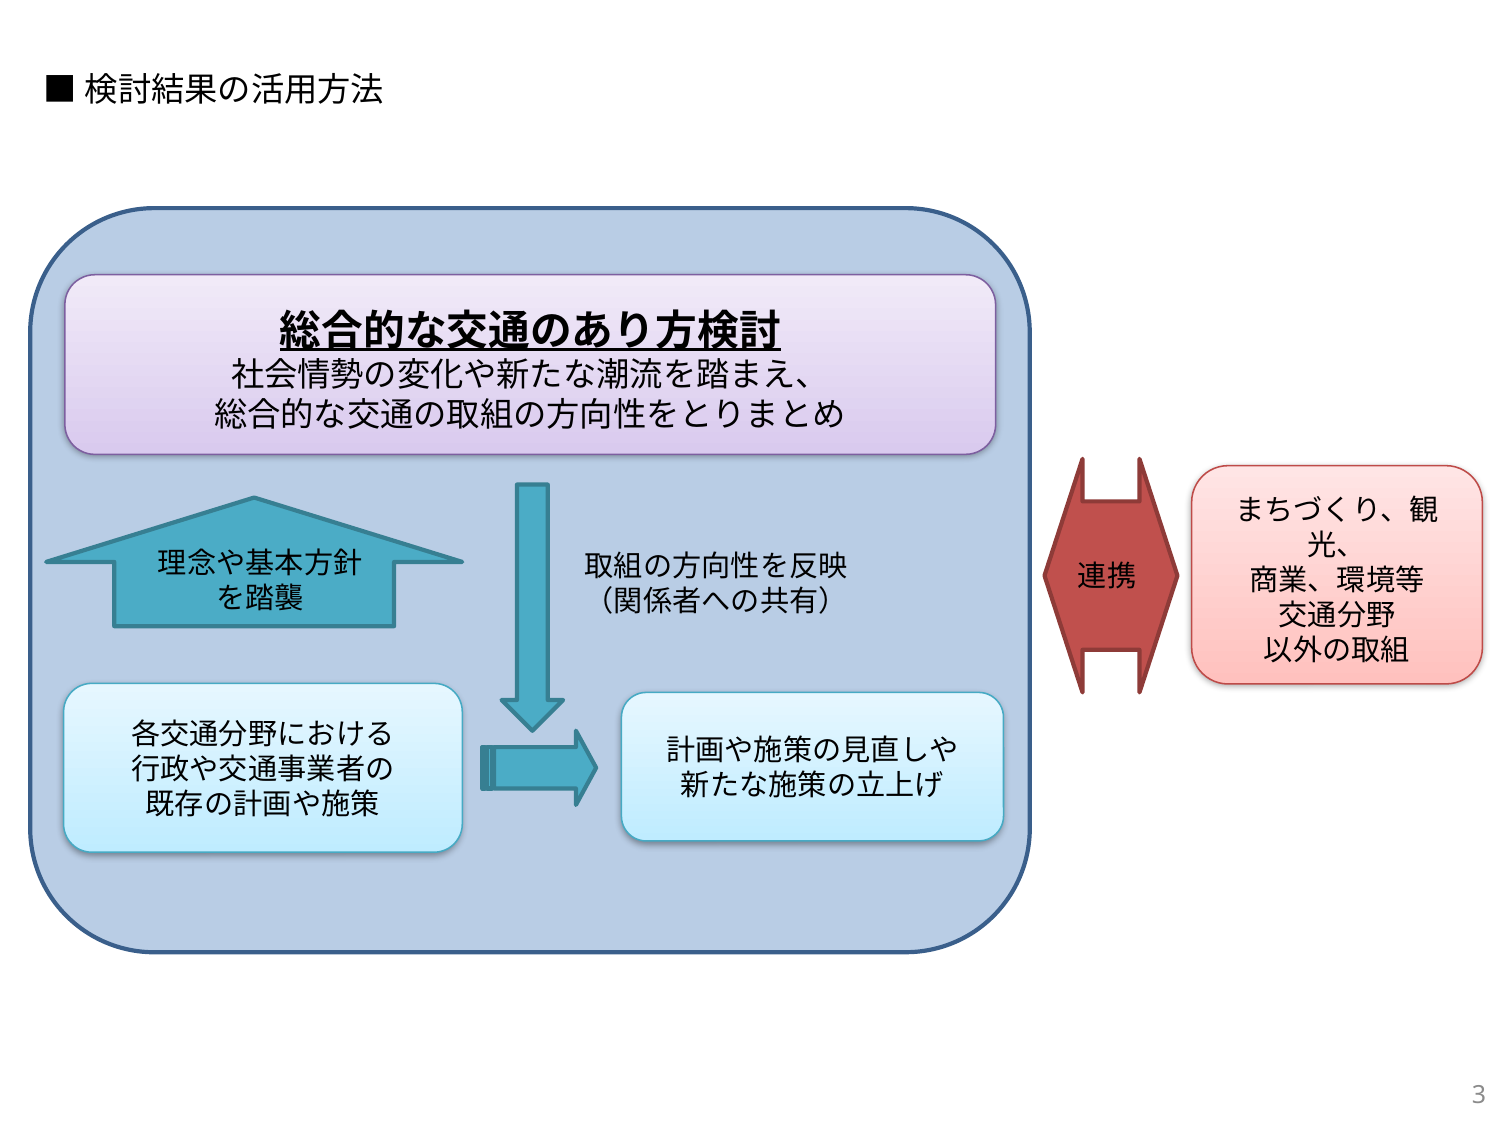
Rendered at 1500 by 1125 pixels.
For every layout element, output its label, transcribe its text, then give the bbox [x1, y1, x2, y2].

text_box [499, 482, 566, 733]
text_box 各交通分野における 行政や交通事業者の 既存の計画や施策 [62, 682, 464, 853]
text_box 総合的な交通のあり方検討 社会情勢の変化や新たな潮流を踏まえ、 総合的な交通の取組の方向性をとりまとめ [64, 273, 997, 456]
text_box [44, 495, 465, 629]
text_box [480, 728, 599, 807]
text_box ■検討結果の活用方法 [29, 60, 487, 116]
text_box 理念や基本方針 を踏襲 [127, 536, 393, 622]
text_box [28, 206, 1032, 955]
text_box 取組の方向性を反映 （関係者への共有） [570, 540, 901, 626]
text_box 連携 [1063, 549, 1162, 600]
text_box 計画や施策の見直しや 新たな施策の立上げ [620, 691, 1005, 842]
text_box [1042, 456, 1180, 695]
text_box まちづくり、観光、 商業、環境等 交通分野 以外の取組 [1190, 464, 1484, 685]
slide_number 3 [1175, 1067, 1500, 1124]
